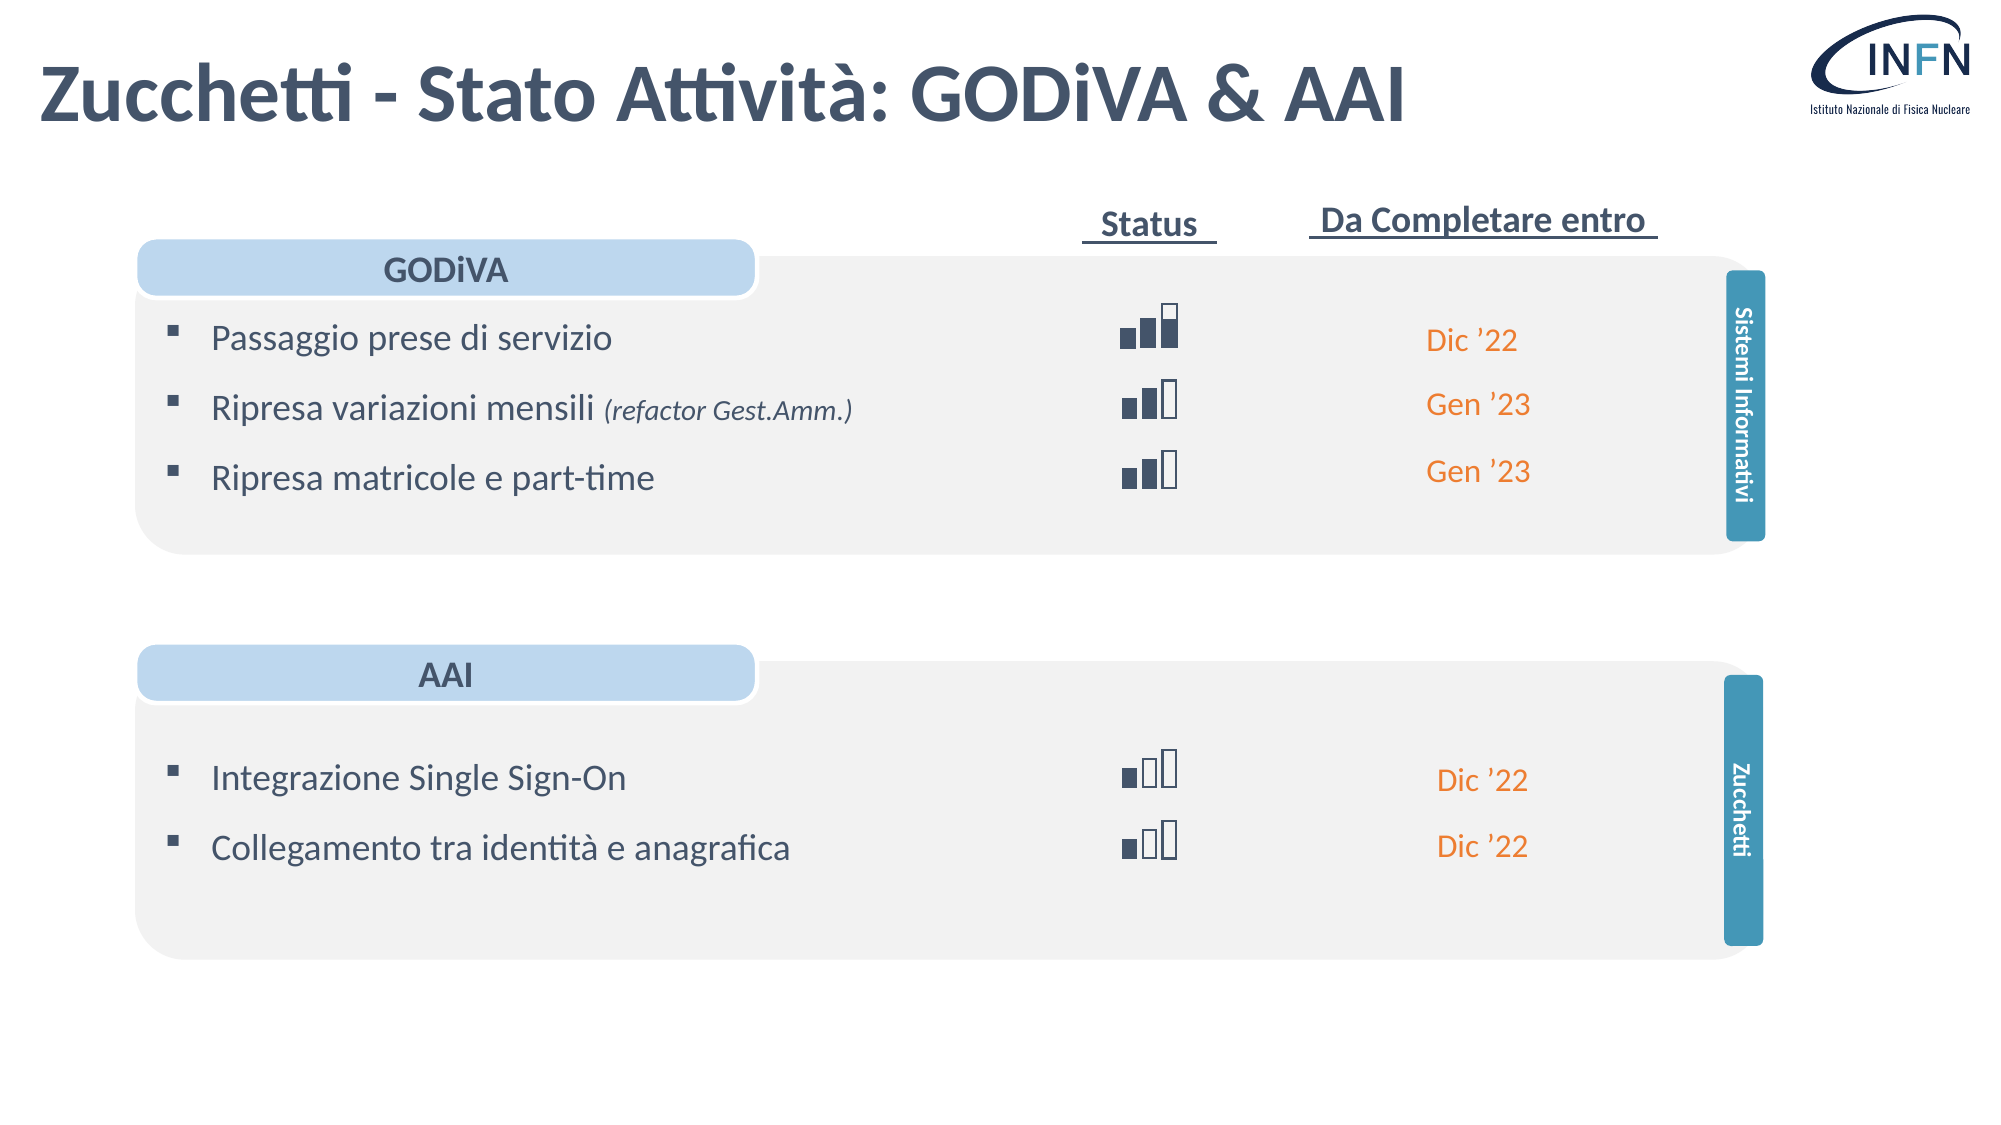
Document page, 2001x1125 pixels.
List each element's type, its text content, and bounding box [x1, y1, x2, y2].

text_box Dic ’22 [1411, 307, 1557, 370]
text_box Passaggio prese di servizio Ripresa variazioni mensili (refactor Gest.Amm.) Ripresa matricole e part-time [133, 255, 1749, 556]
text_box Dic ’22 [1421, 813, 1546, 876]
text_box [1045, 191, 1254, 252]
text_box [1122, 380, 1176, 418]
text_box Sistemi Informativi [1725, 269, 1767, 543]
text_box Dic ’22 [1421, 746, 1546, 809]
text_box AAI [134, 642, 758, 704]
text_box Gen ’23 [1411, 438, 1557, 501]
text_box GODiVA [134, 237, 758, 298]
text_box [1122, 450, 1176, 488]
text_box Gen ’23 [1411, 370, 1557, 433]
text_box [1122, 749, 1176, 788]
text_box Zucchetti - Stato Attività: GODiVA & AAI [25, 28, 1606, 148]
text_box Zucchetti [1723, 673, 1765, 948]
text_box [1121, 303, 1178, 348]
picture [1782, 4, 2000, 125]
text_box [1300, 187, 1667, 249]
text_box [1122, 821, 1176, 859]
text_box Integrazione Single Sign-On Collegamento tra identità e anagrafica [133, 660, 1748, 961]
